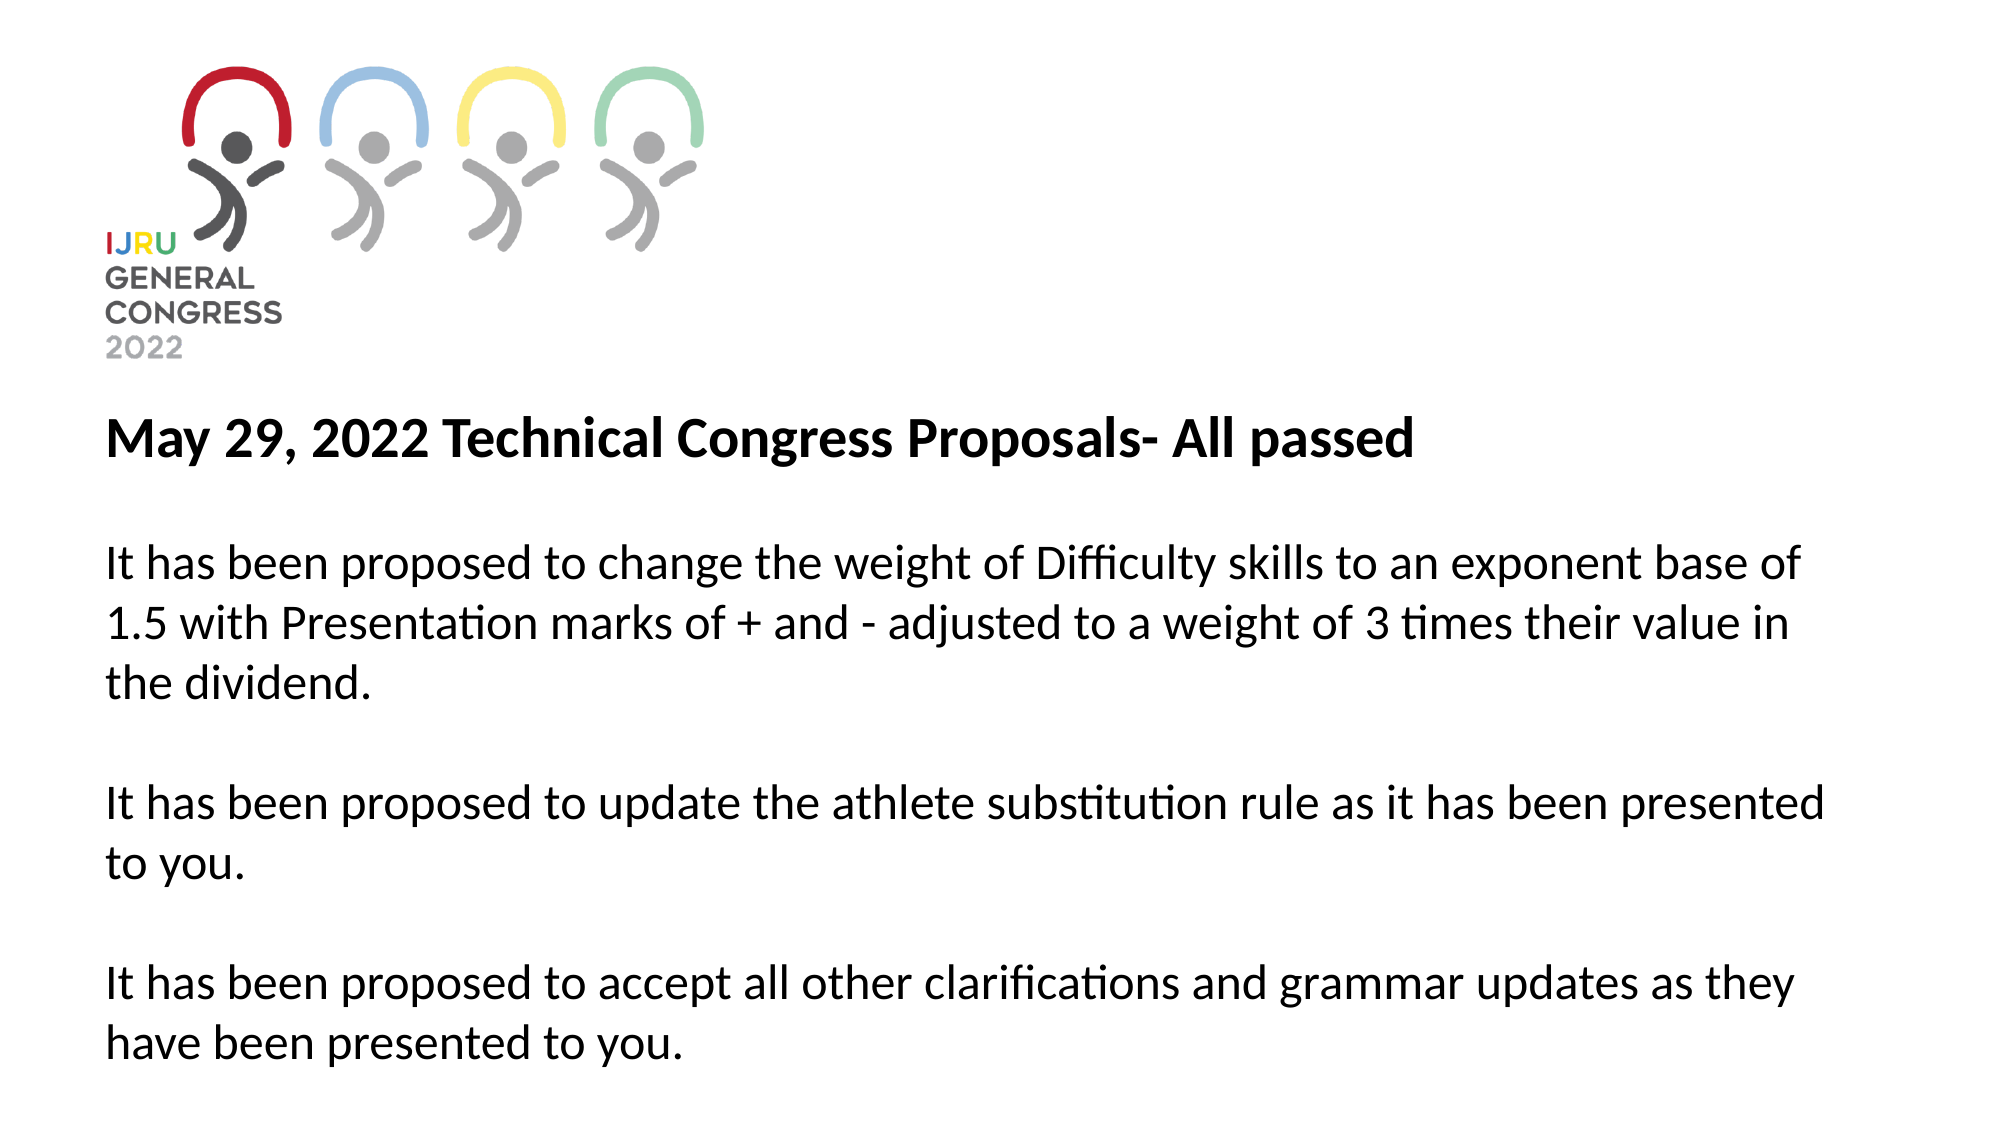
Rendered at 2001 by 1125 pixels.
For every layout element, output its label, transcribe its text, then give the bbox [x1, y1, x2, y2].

picture [81, 55, 724, 374]
text_box May 29, 2022 Technical Congress Proposals- All passed It has been proposed to change the weight of Difficulty skills to an exponent base of 1.5 with Presentation marks of + and - adjusted to a weight of 3 times their value in the dividend. It has been proposed to update the athlete substitution rule as it has been presented to you. It has been proposed to accept all other clarifications and grammar updates as they have been presented to you. [90, 166, 1869, 1077]
